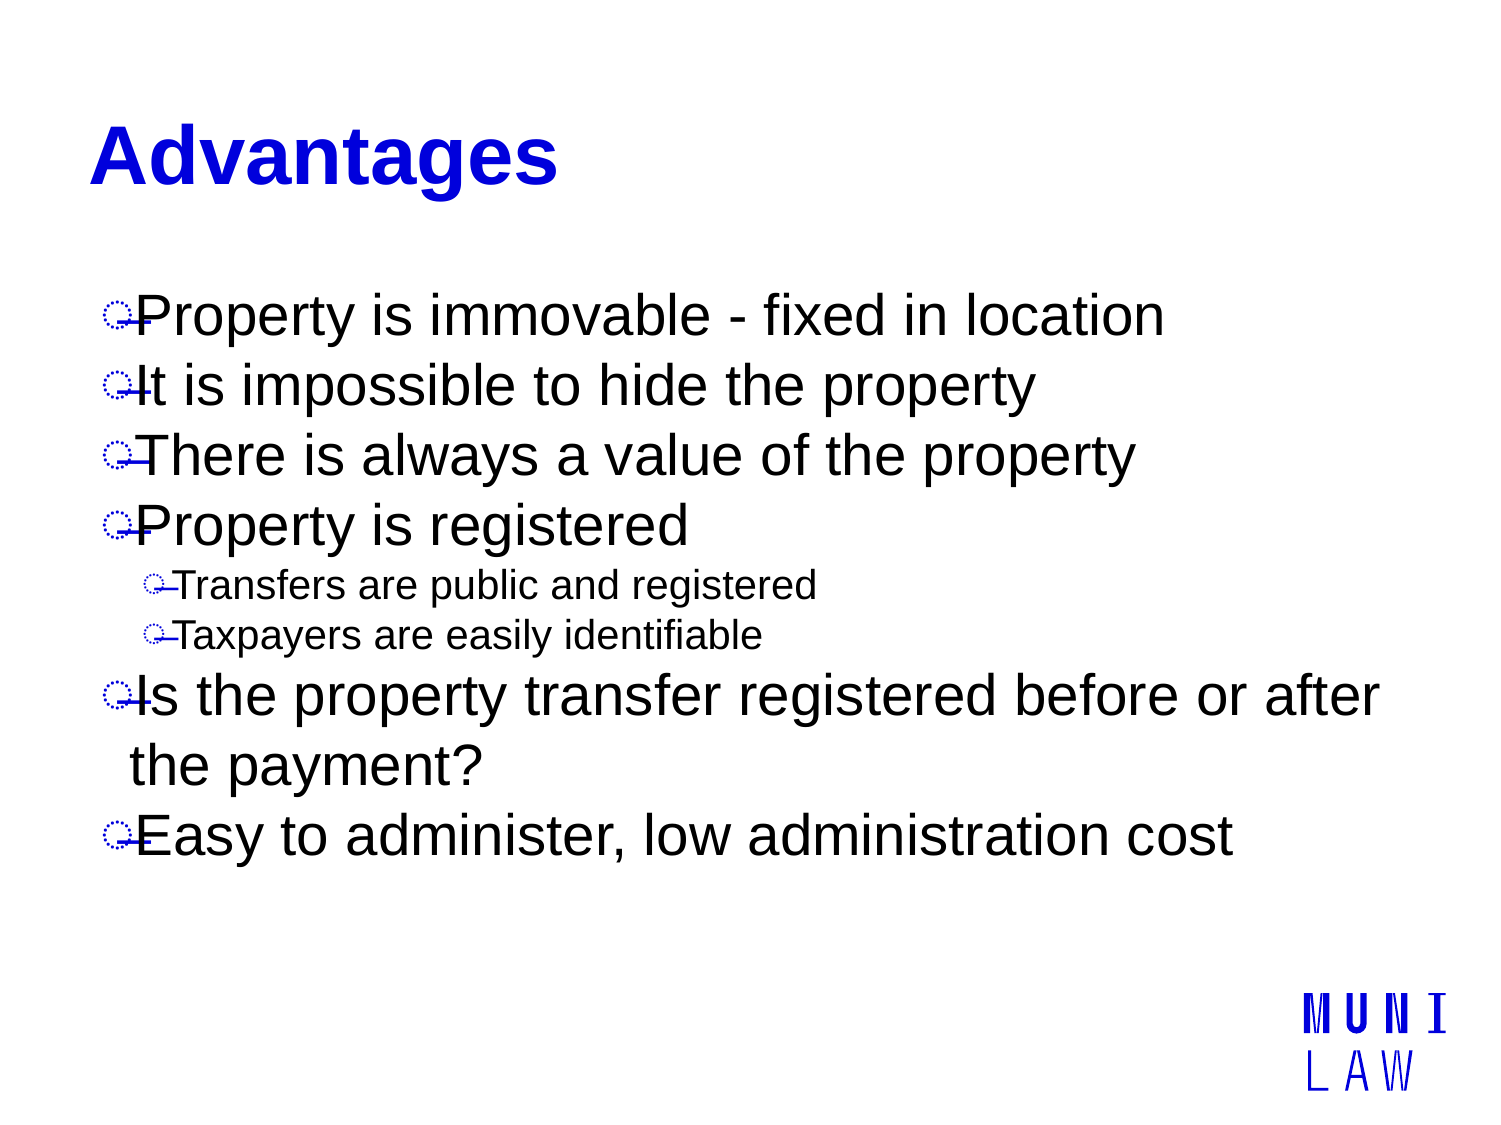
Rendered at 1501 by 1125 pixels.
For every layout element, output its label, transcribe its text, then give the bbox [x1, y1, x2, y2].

title Advantages [88, 118, 1412, 193]
list Property is immovable - fixed in location It is impossible to hide the property There is always a value of the property Property is registered Transfers are public and registered Taxpayers are easily identifiable Is the property transfer registered before or after the payment? Easy to administer, low administration cost [88, 277, 1412, 957]
